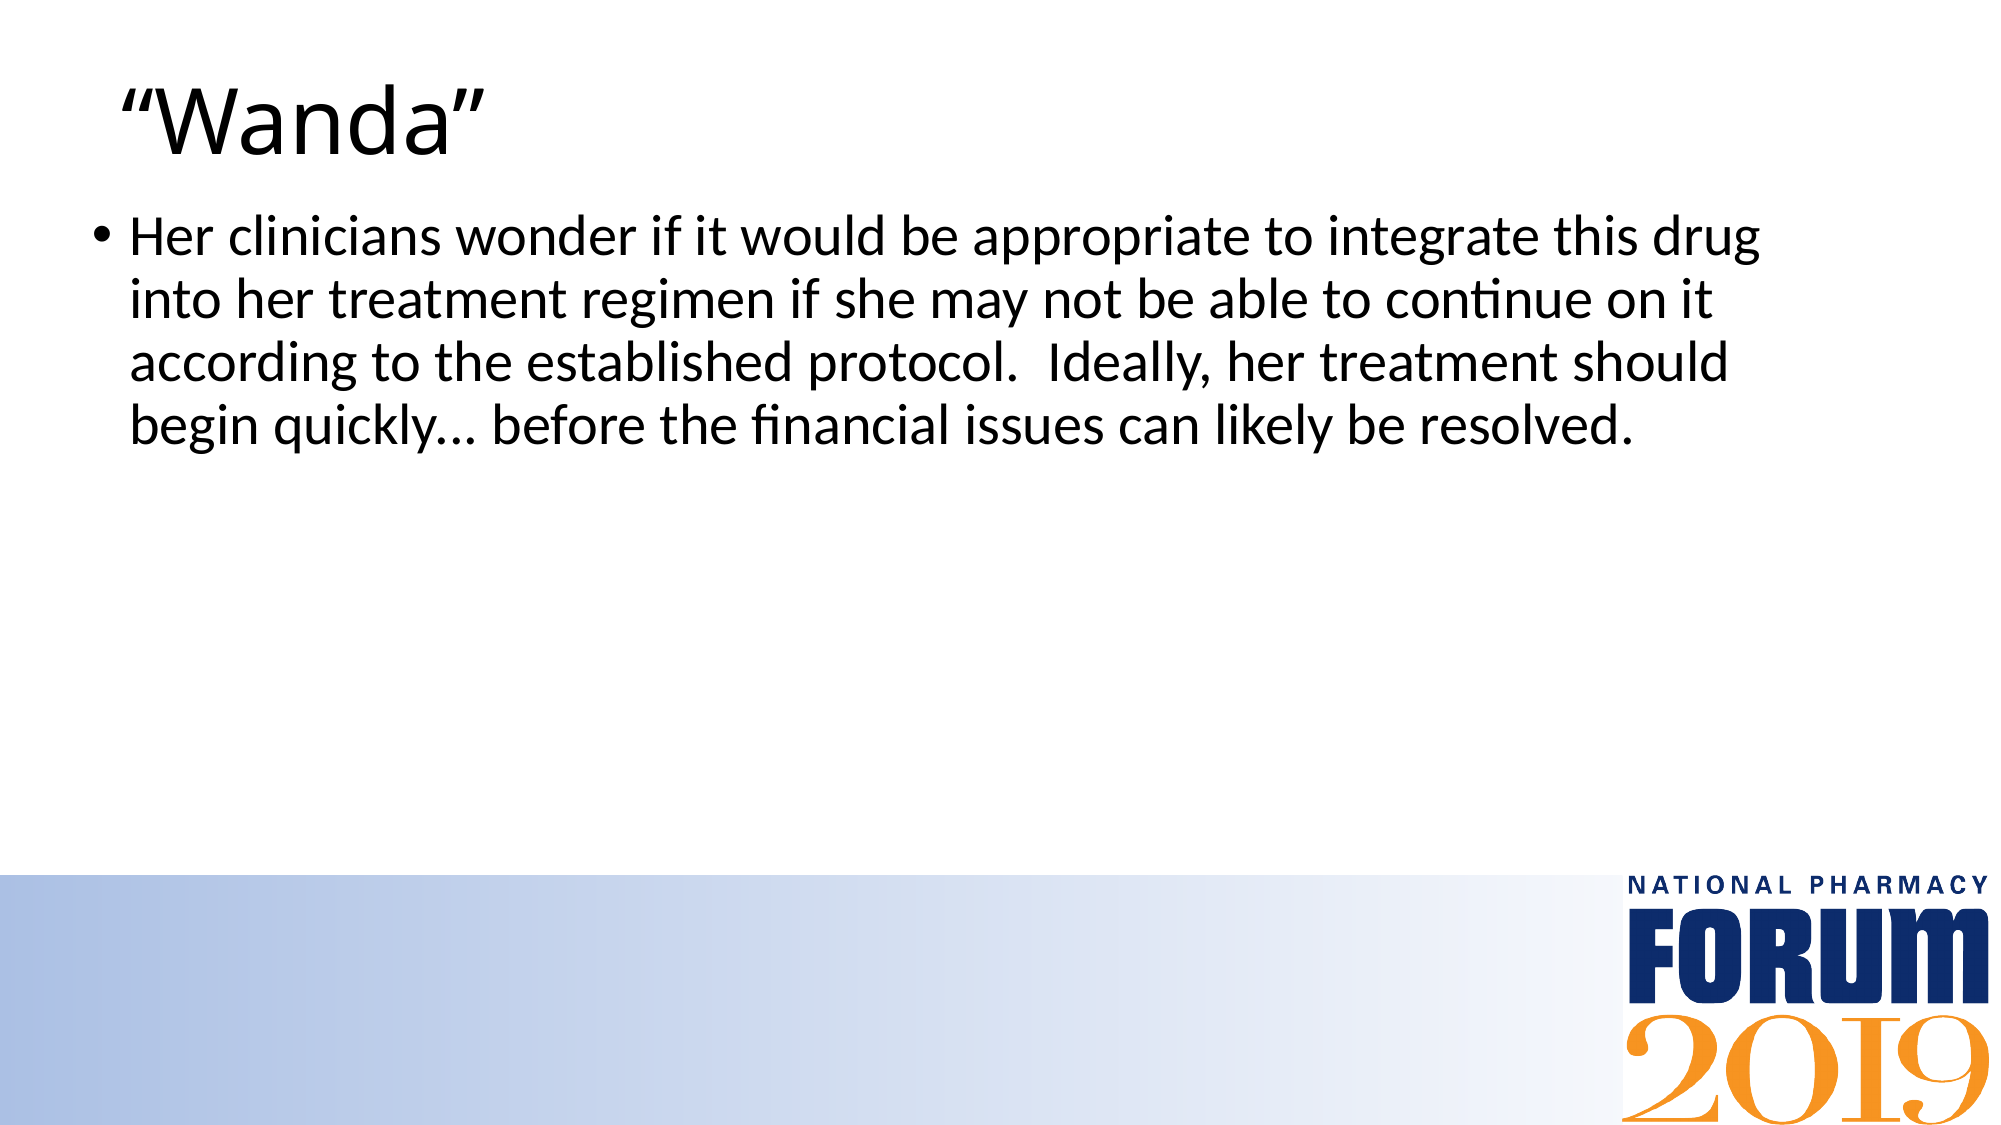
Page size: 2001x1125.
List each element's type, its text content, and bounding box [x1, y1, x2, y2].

picture [1622, 875, 1989, 1125]
title “Wanda” [106, 16, 1832, 197]
list Her clinicians wonder if it would be appropriate to integrate this drug into her treatment regimen if she may not be able to continue on it according to the established protocol. Ideally, her treatment should begin quickly... before the financial issues can likely be resolved. [76, 197, 1861, 912]
text_box [0, 875, 1622, 1125]
